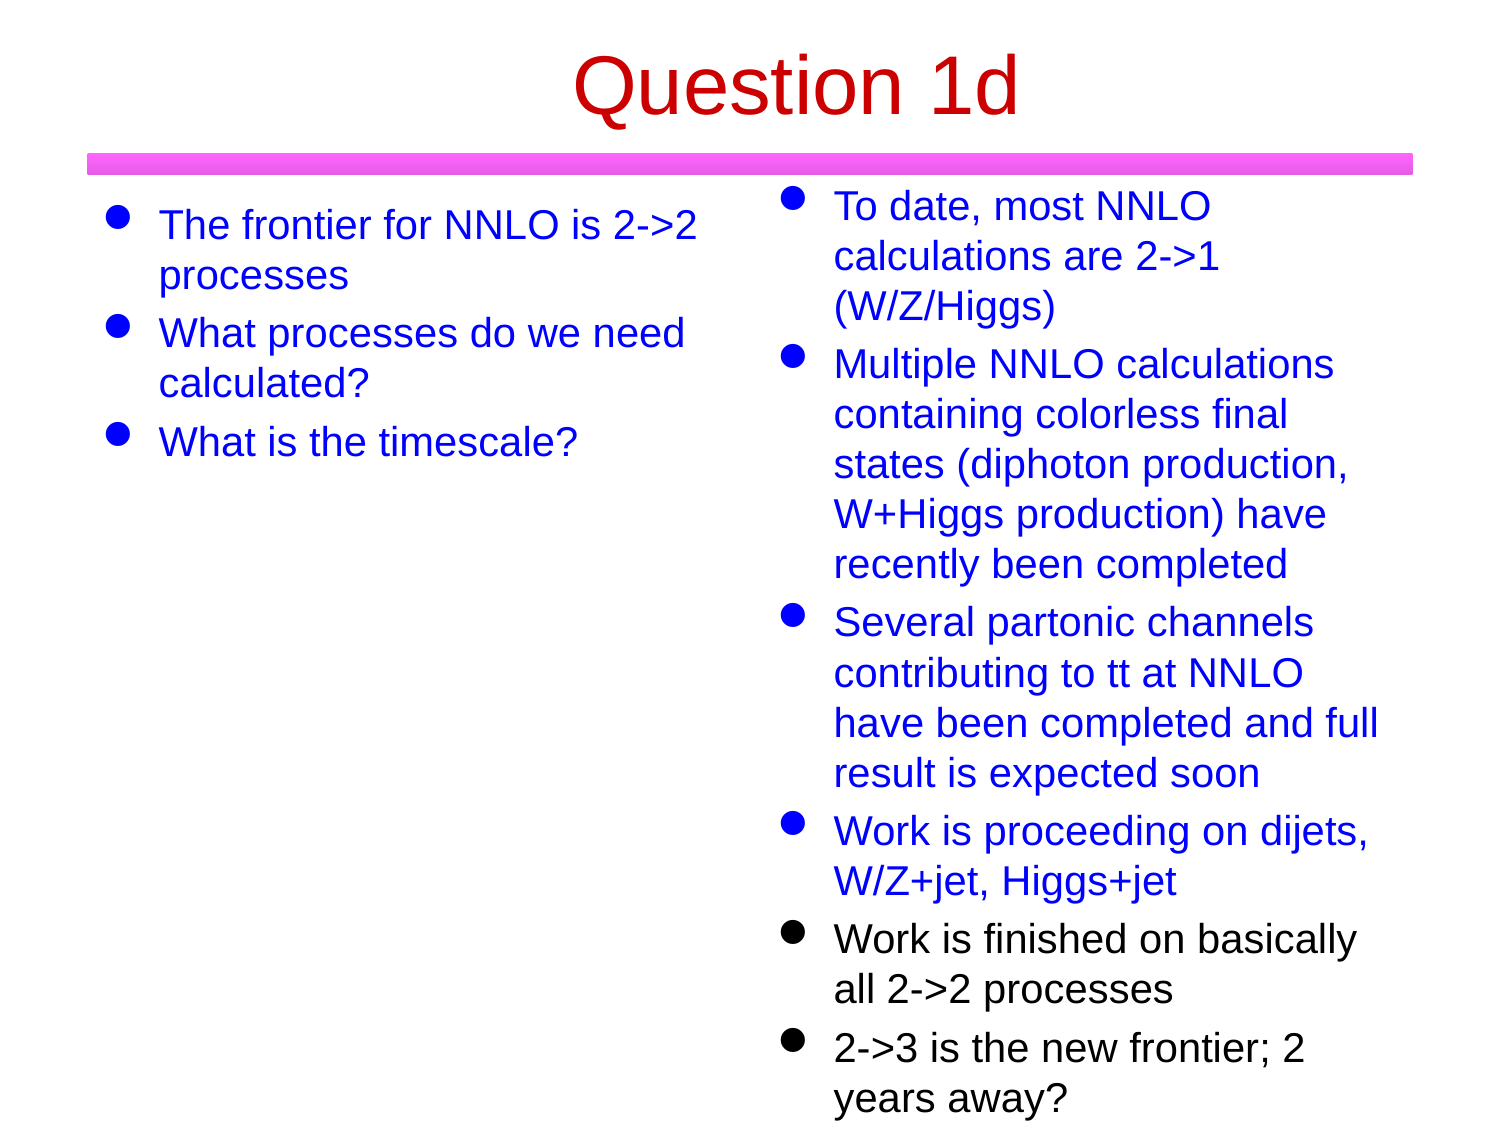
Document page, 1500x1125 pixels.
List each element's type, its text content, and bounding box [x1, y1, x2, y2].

list To date, most NNLO calculations are 2->1 (W/Z/Higgs) Multiple NNLO calculations containing colorless final states (diphoton production, W+Higgs production) have recently been completed Several partonic channels contributing to tt at NNLO have been completed and full result is expected soon Work is proceeding on dijets, W/Z+jet, Higgs+jet Work is finished on basically all 2->2 processes 2->3 is the new frontier; 2 years away? [762, 171, 1413, 1006]
list The frontier for NNLO is 2->2 processes What processes do we need calculated? What is the timescale? [87, 190, 738, 1025]
title Question 1d [322, 31, 1271, 131]
